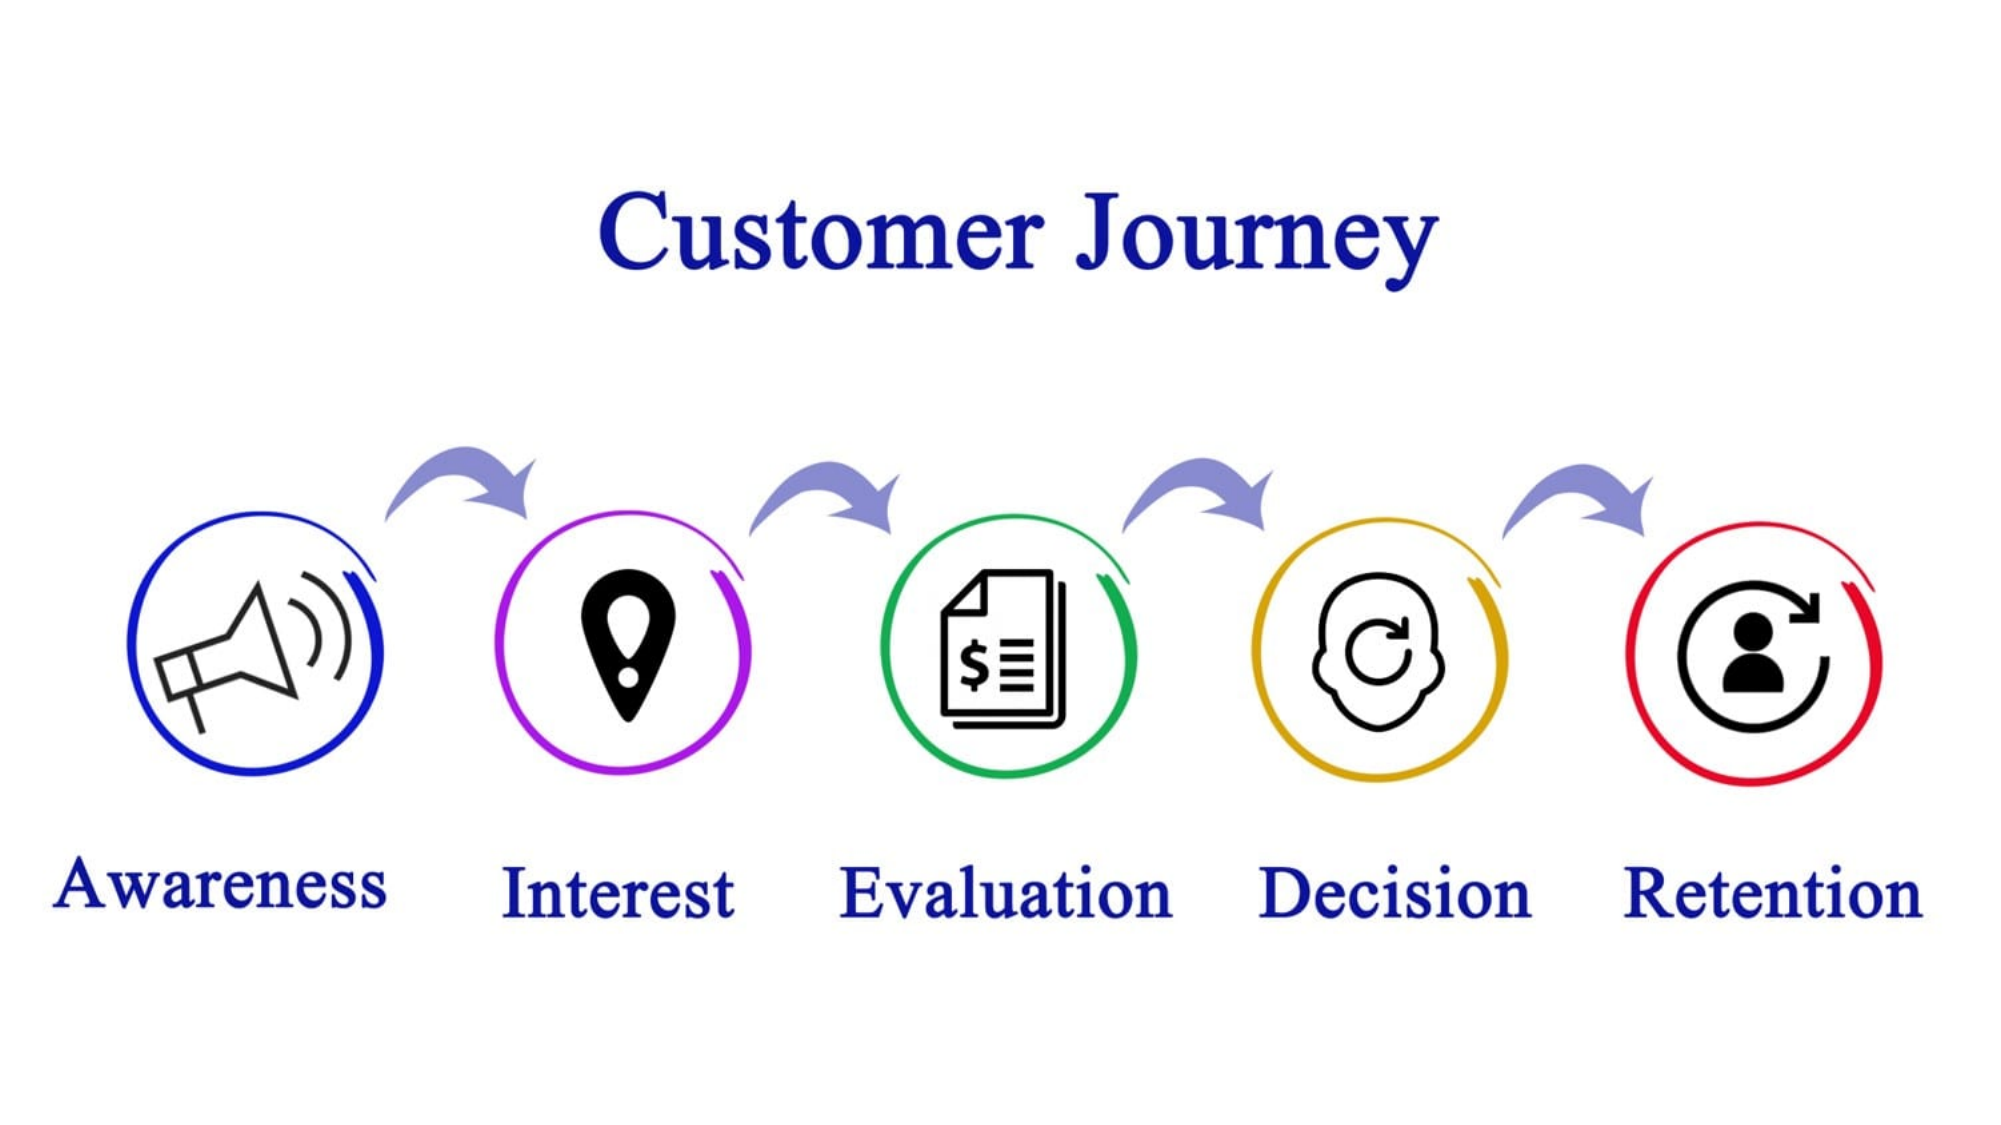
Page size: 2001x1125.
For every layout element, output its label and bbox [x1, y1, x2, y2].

picture [0, 143, 2000, 982]
